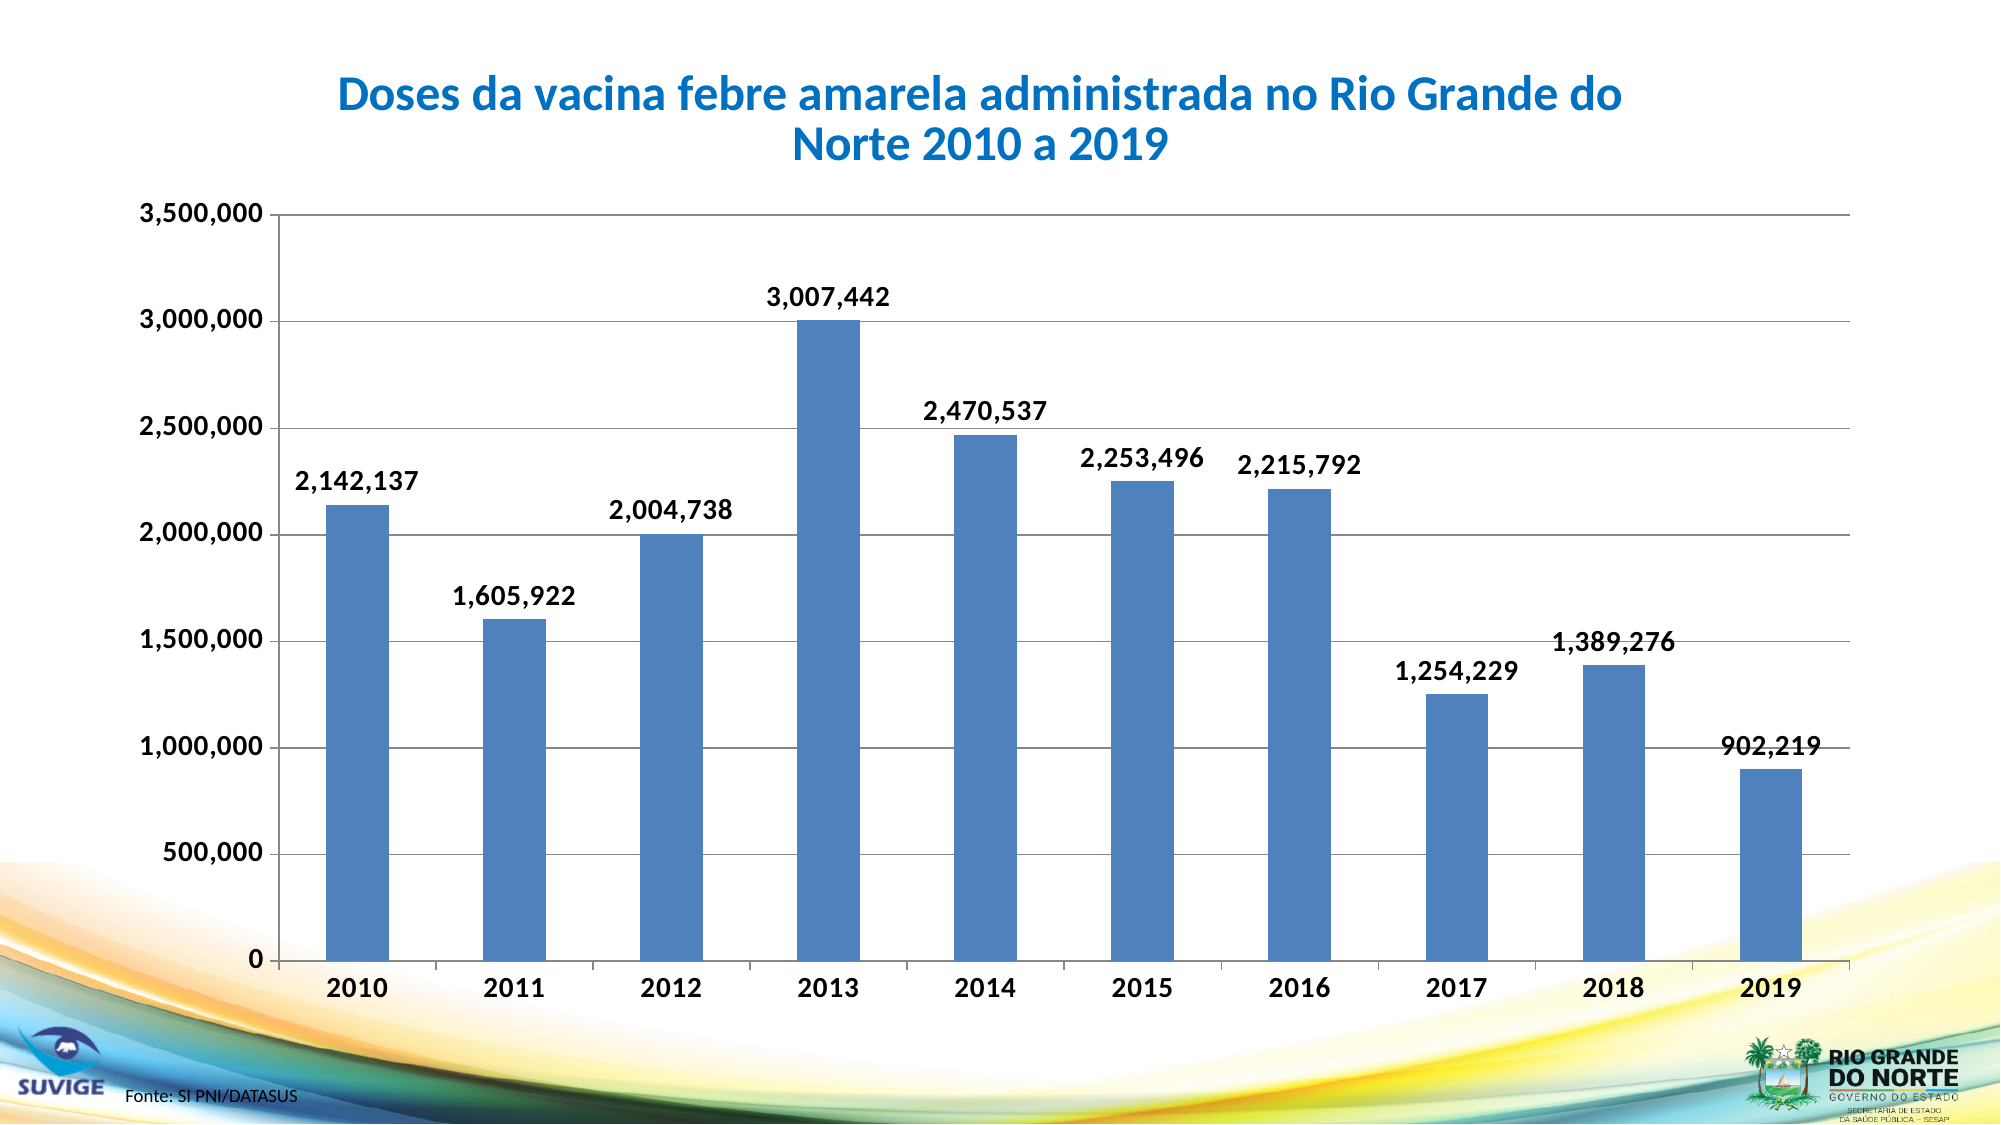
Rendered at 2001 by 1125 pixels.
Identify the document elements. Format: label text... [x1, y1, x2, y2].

text_box Fonte: SI PNI/DATASUS [110, 1076, 626, 1114]
chart [110, 29, 1851, 1047]
picture [0, 862, 2000, 1124]
